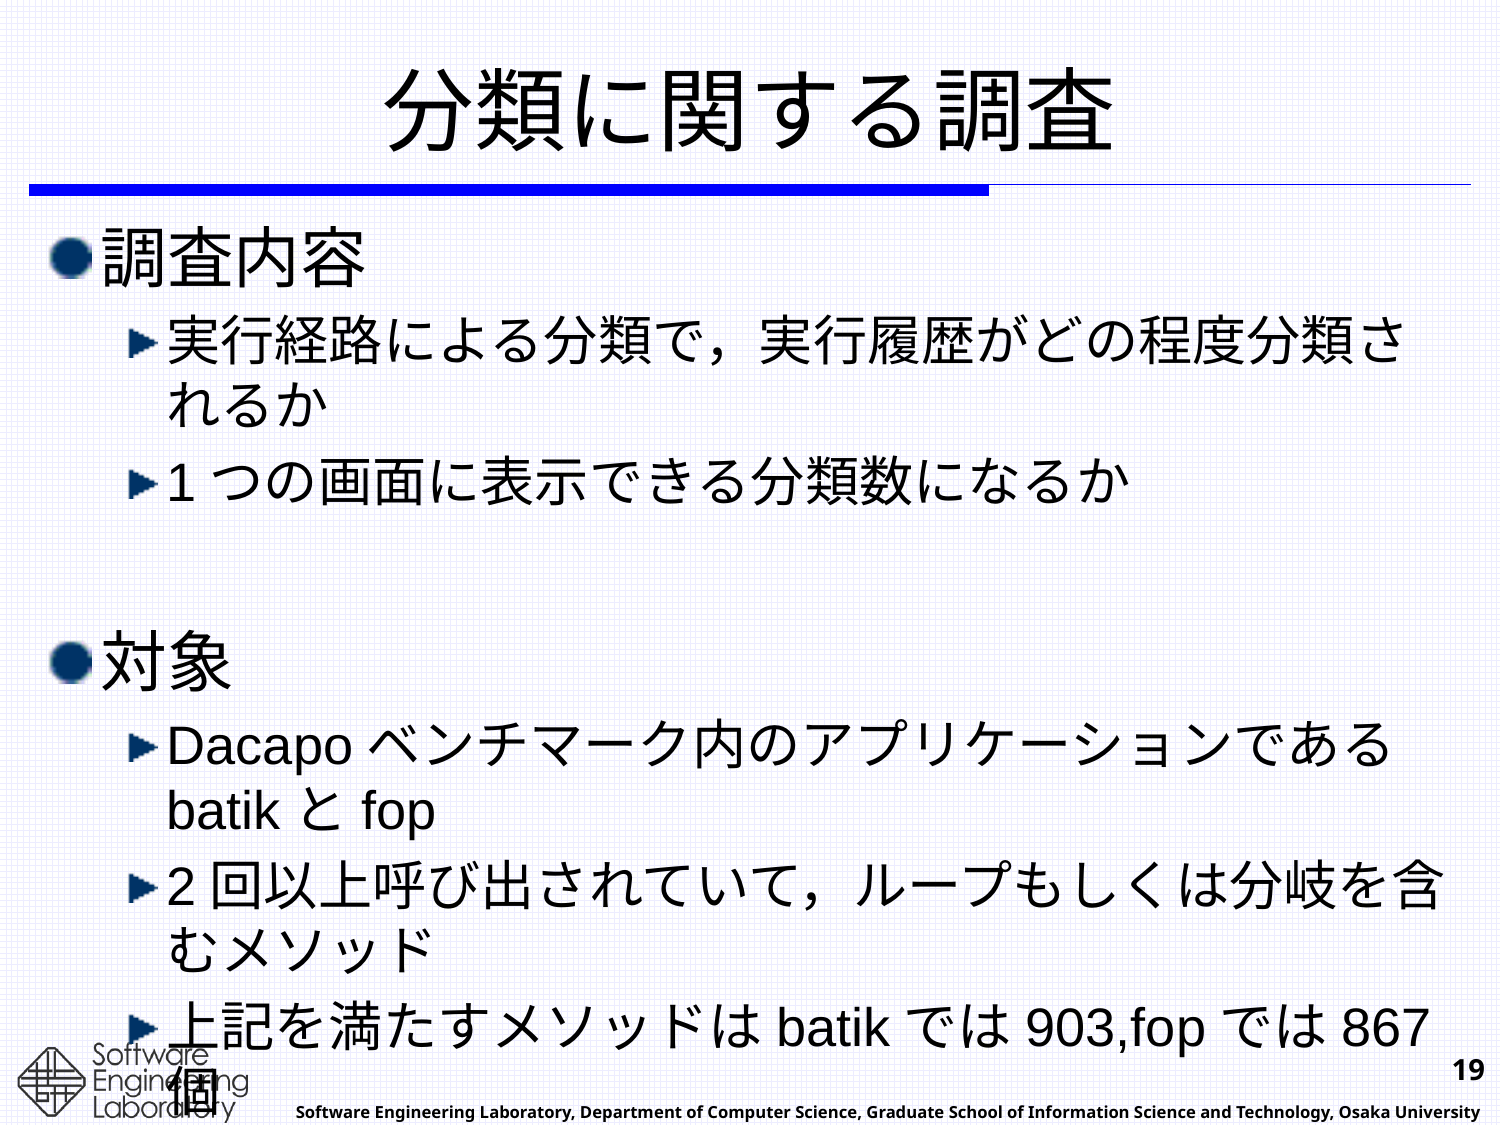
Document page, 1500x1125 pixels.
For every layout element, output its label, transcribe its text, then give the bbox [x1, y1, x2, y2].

picture [44, 636, 92, 684]
list 調査内容 実行経路による分類で，実行履歴がどの程度分類されるか 1つの画面に表示できる分類数になるか 対象 Dacapoベンチマーク内のアプリケーションであるbatikとfop 2回以上呼び出されていて，ループもしくは分岐を含むメソッド 上記を満たすメソッドはbatikでは903,fopでは867個 約半数のメソッドの実行回数は100回以上 [29, 207, 1471, 1036]
picture [119, 460, 158, 499]
picture [44, 232, 92, 279]
picture [119, 319, 158, 358]
picture [119, 724, 158, 762]
picture [17, 1005, 248, 1123]
title 分類に関する調査 [29, 30, 1471, 185]
picture [119, 864, 158, 903]
